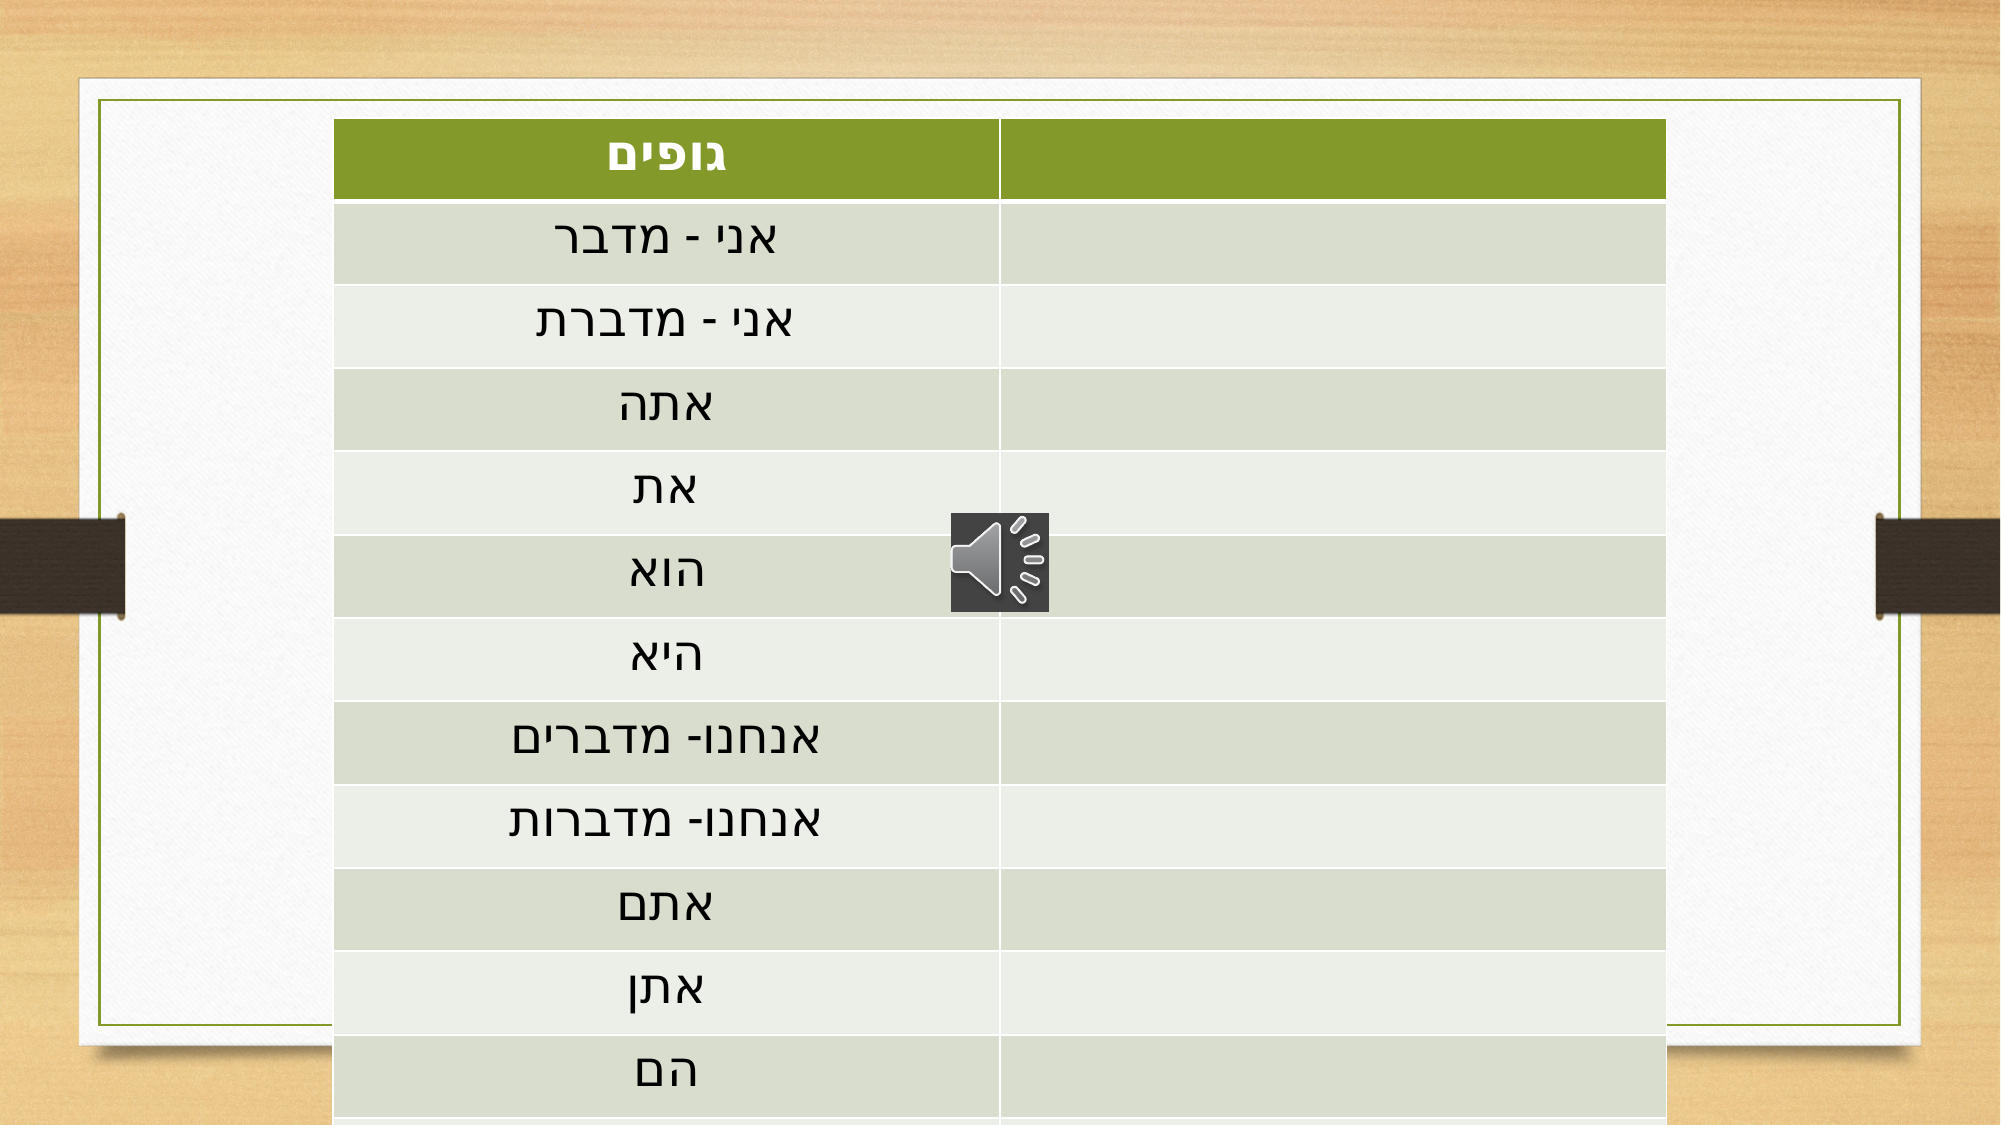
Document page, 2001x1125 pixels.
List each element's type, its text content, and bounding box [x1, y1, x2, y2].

table_cell [1001, 286, 1666, 367]
table_cell [1001, 1036, 1666, 1117]
table_cell [1001, 204, 1666, 284]
table_cell [1001, 619, 1666, 700]
table_header [1001, 119, 1666, 199]
table_cell [1001, 452, 1666, 534]
table_cell אתן [334, 952, 999, 1034]
table_cell הן [334, 1119, 999, 1125]
table_cell אני - מדברת [334, 286, 999, 367]
table_cell אנחנו- מדברים [334, 702, 999, 784]
table_cell [1001, 786, 1666, 867]
table_cell [1001, 869, 1666, 950]
table_cell [1001, 536, 1666, 617]
picture [949, 512, 1051, 613]
table_cell [1001, 369, 1666, 450]
table_cell הם [334, 1036, 999, 1117]
table_cell את [334, 452, 999, 534]
table_header גופים [334, 119, 999, 199]
picture [0, 0, 2001, 1125]
table_cell הוא [334, 536, 999, 617]
table_cell אנחנו- מדברות [334, 786, 999, 867]
table_cell [1001, 952, 1666, 1034]
table_cell אתה [334, 369, 999, 450]
table_cell היא [334, 619, 999, 700]
table_cell [1001, 1119, 1666, 1125]
table_cell [1001, 702, 1666, 784]
table_cell אני - מדבר [334, 204, 999, 284]
table_cell אתם [334, 869, 999, 950]
